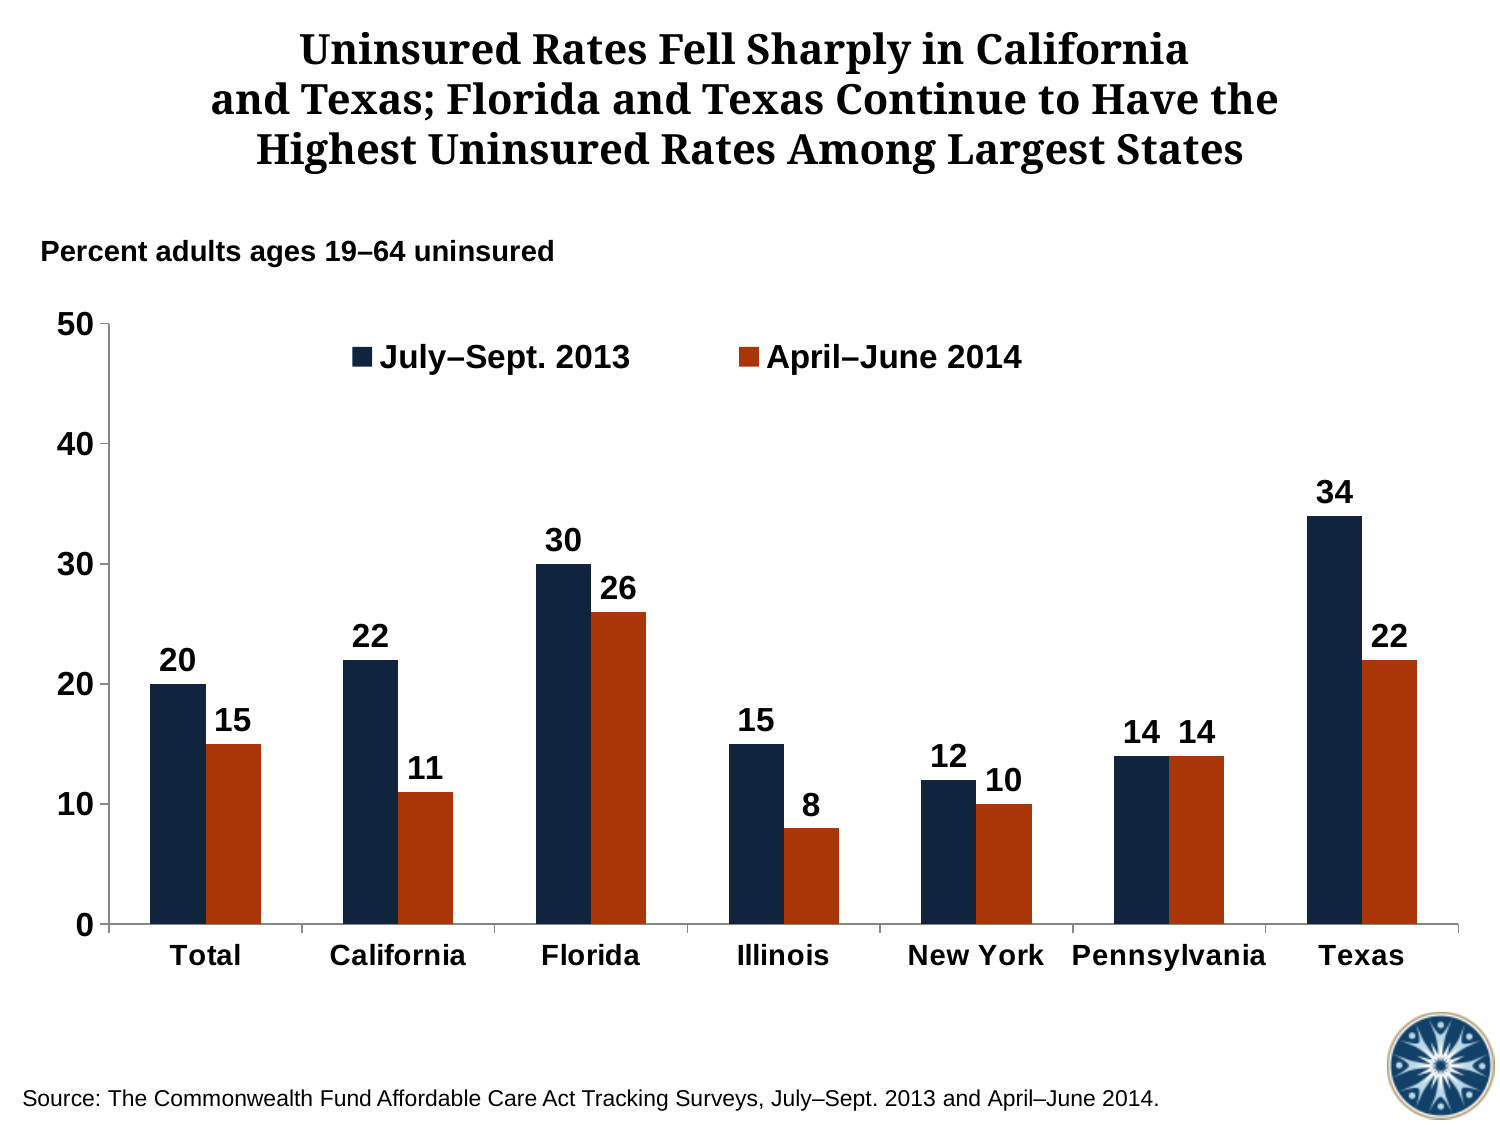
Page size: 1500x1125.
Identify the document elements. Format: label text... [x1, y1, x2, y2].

text_box Source: The Commonwealth Fund Affordable Care Act Tracking Surveys, July–Sept. 2013 and April–June 2014. [7, 1076, 1208, 1119]
text_box Percent adults ages 19–64 uninsured [25, 224, 676, 275]
picture [1387, 1012, 1495, 1120]
chart [0, 287, 1471, 988]
title Uninsured Rates Fell Sharply in California and Texas; Florida and Texas Continue to Have the Highest Uninsured Rates Among Largest States [0, 15, 1500, 135]
